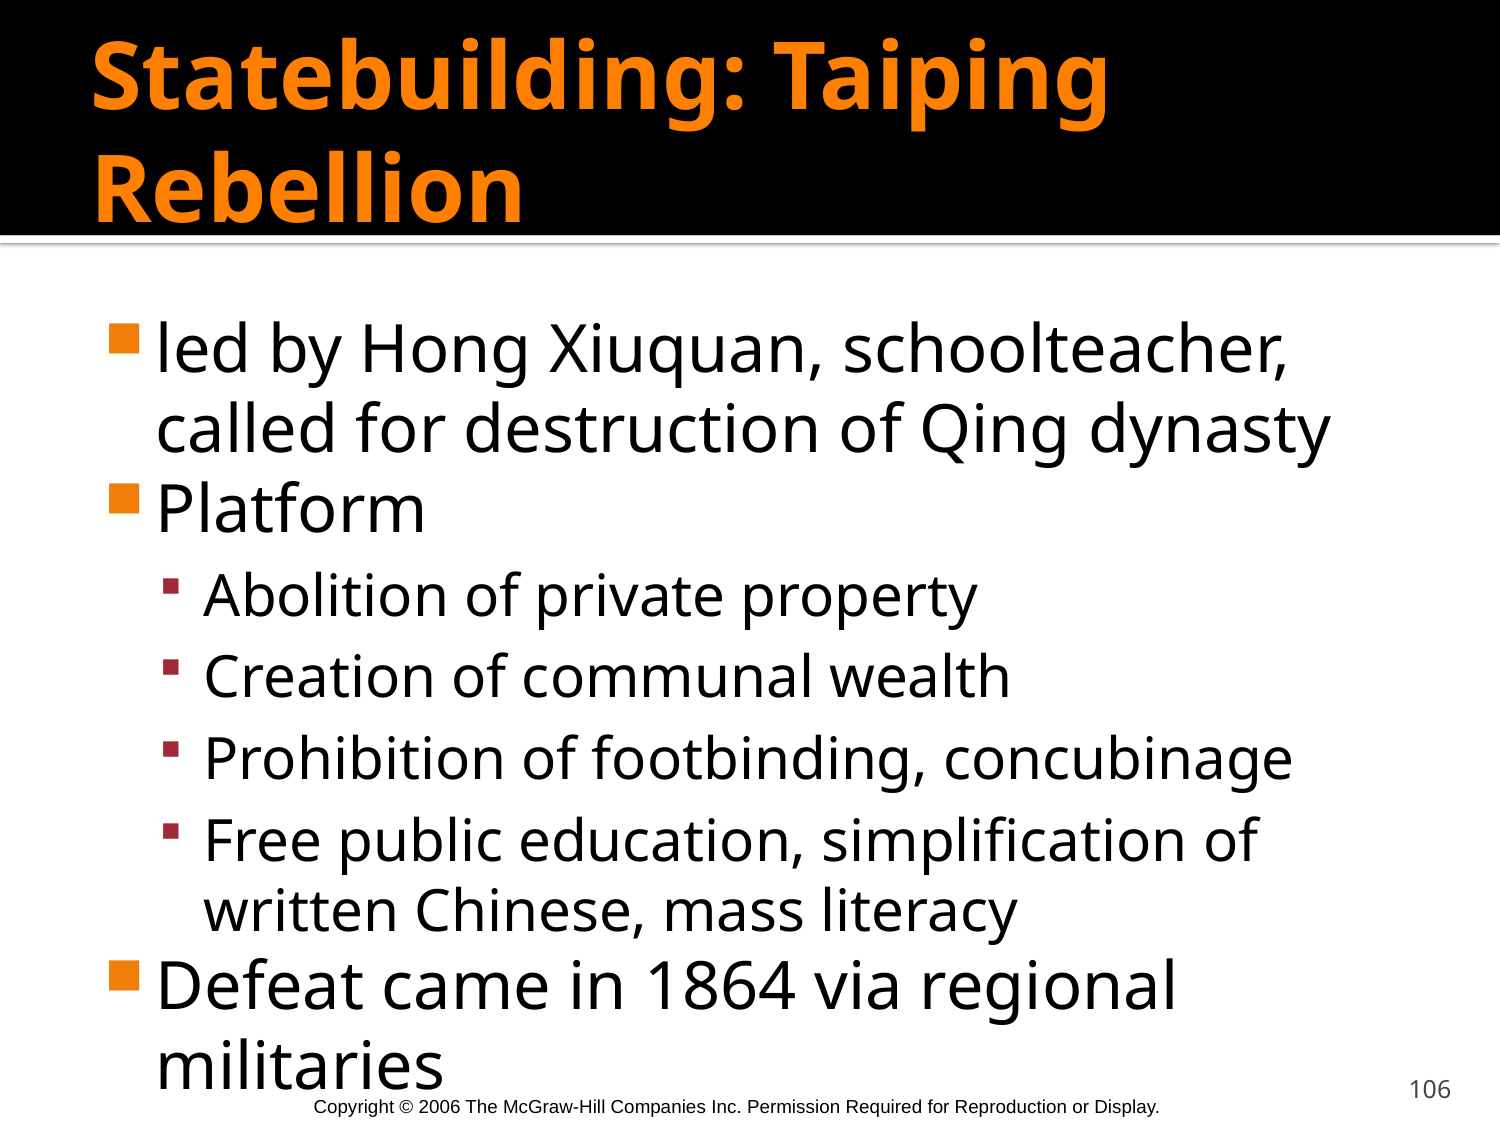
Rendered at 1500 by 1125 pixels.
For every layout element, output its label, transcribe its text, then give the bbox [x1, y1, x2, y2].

list led by Hong Xiuquan, schoolteacher, called for destruction of Qing dynasty Platform Abolition of private property Creation of communal wealth Prohibition of footbinding, concubinage Free public education, simplification of written Chinese, mass literacy Defeat came in 1864 via regional militaries [74, 290, 1426, 1051]
title Statebuilding: Taiping Rebellion [75, 25, 1425, 231]
slide_number 106 [1345, 1062, 1467, 1108]
